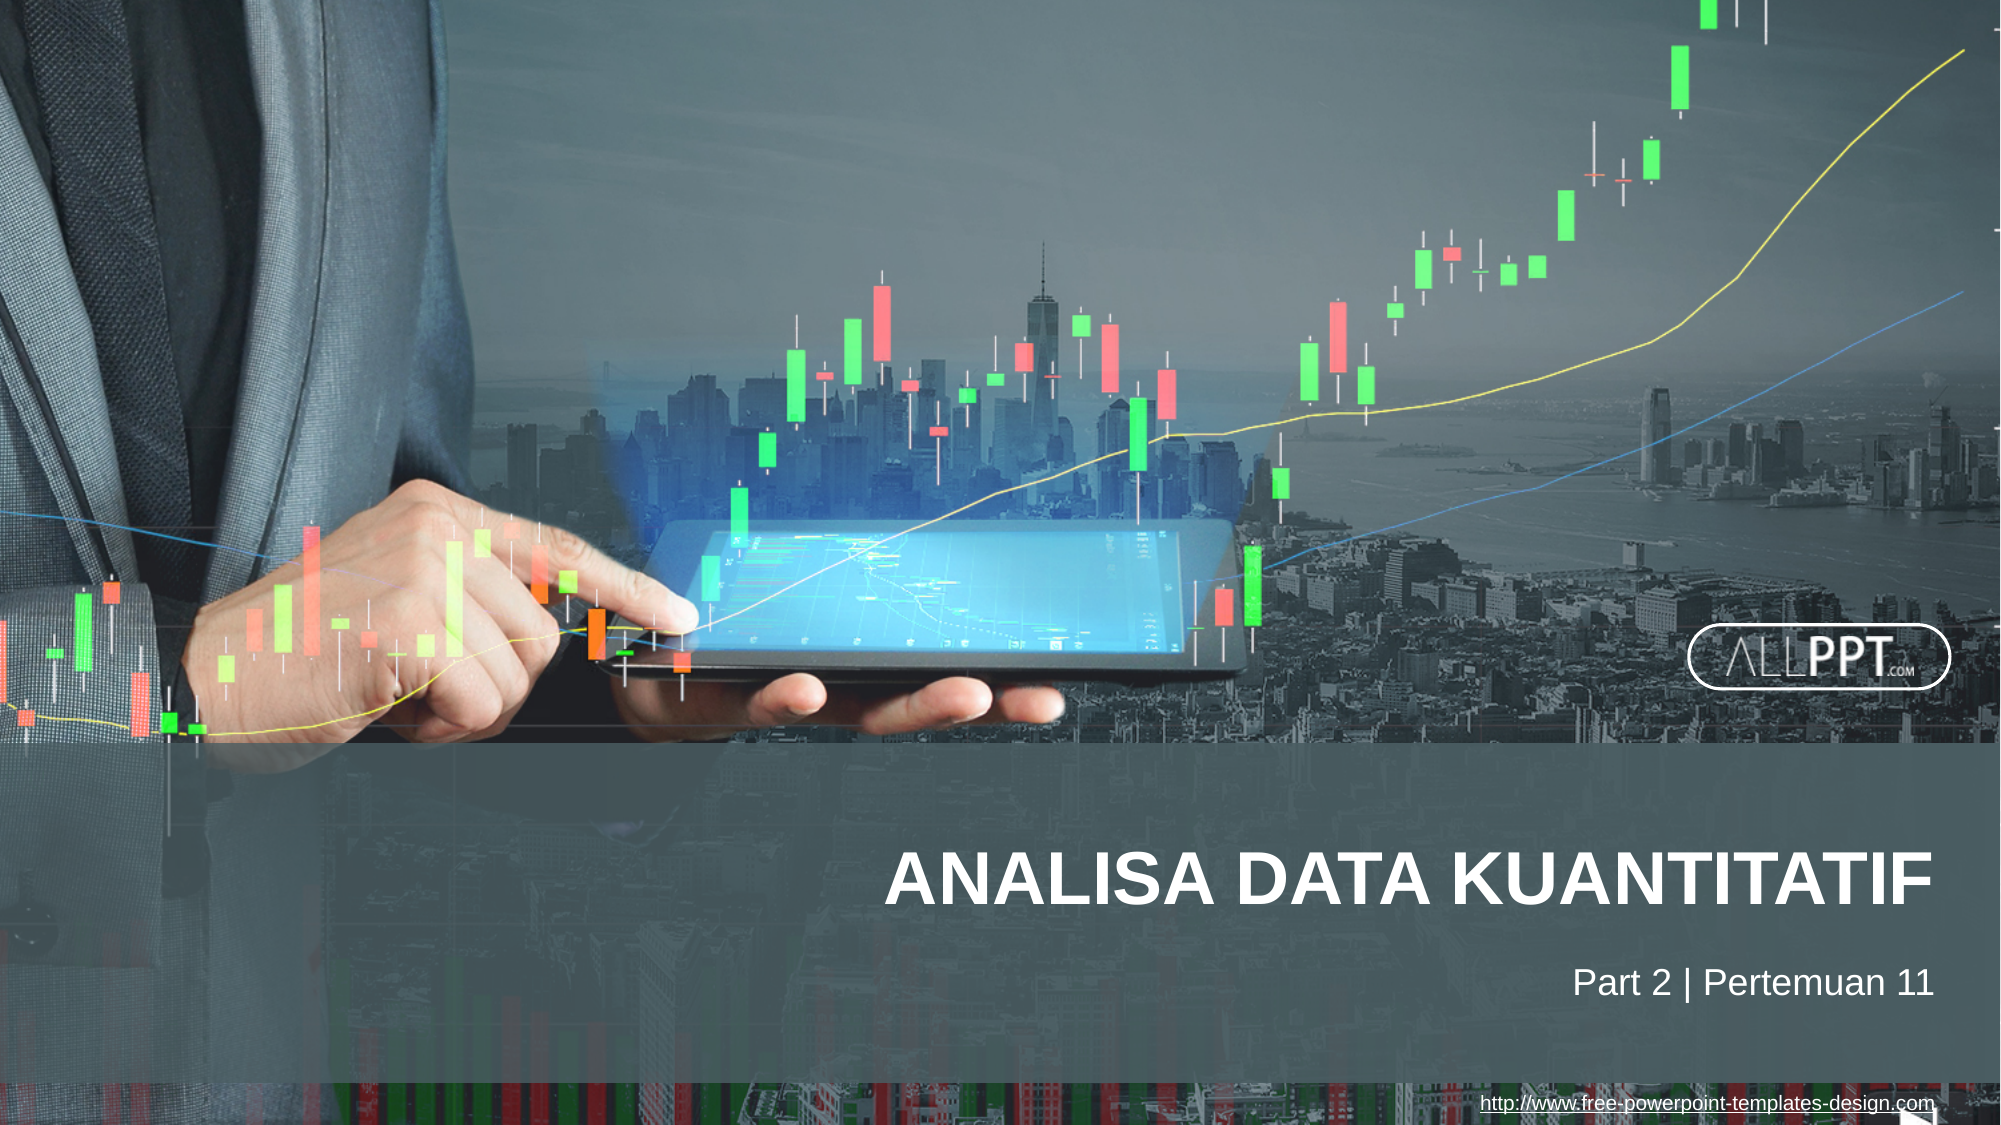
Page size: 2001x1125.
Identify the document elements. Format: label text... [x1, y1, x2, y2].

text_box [1688, 624, 1950, 689]
text_box http://www.free-powerpoint-templates-design.com [0, 1082, 1950, 1122]
text_box Part 2 | Pertemuan 11 [0, 950, 1950, 1010]
text_box ANALISA DATA KUANTITATIF [0, 821, 1950, 927]
text_box [0, 743, 2000, 1083]
picture [0, 0, 2001, 1125]
